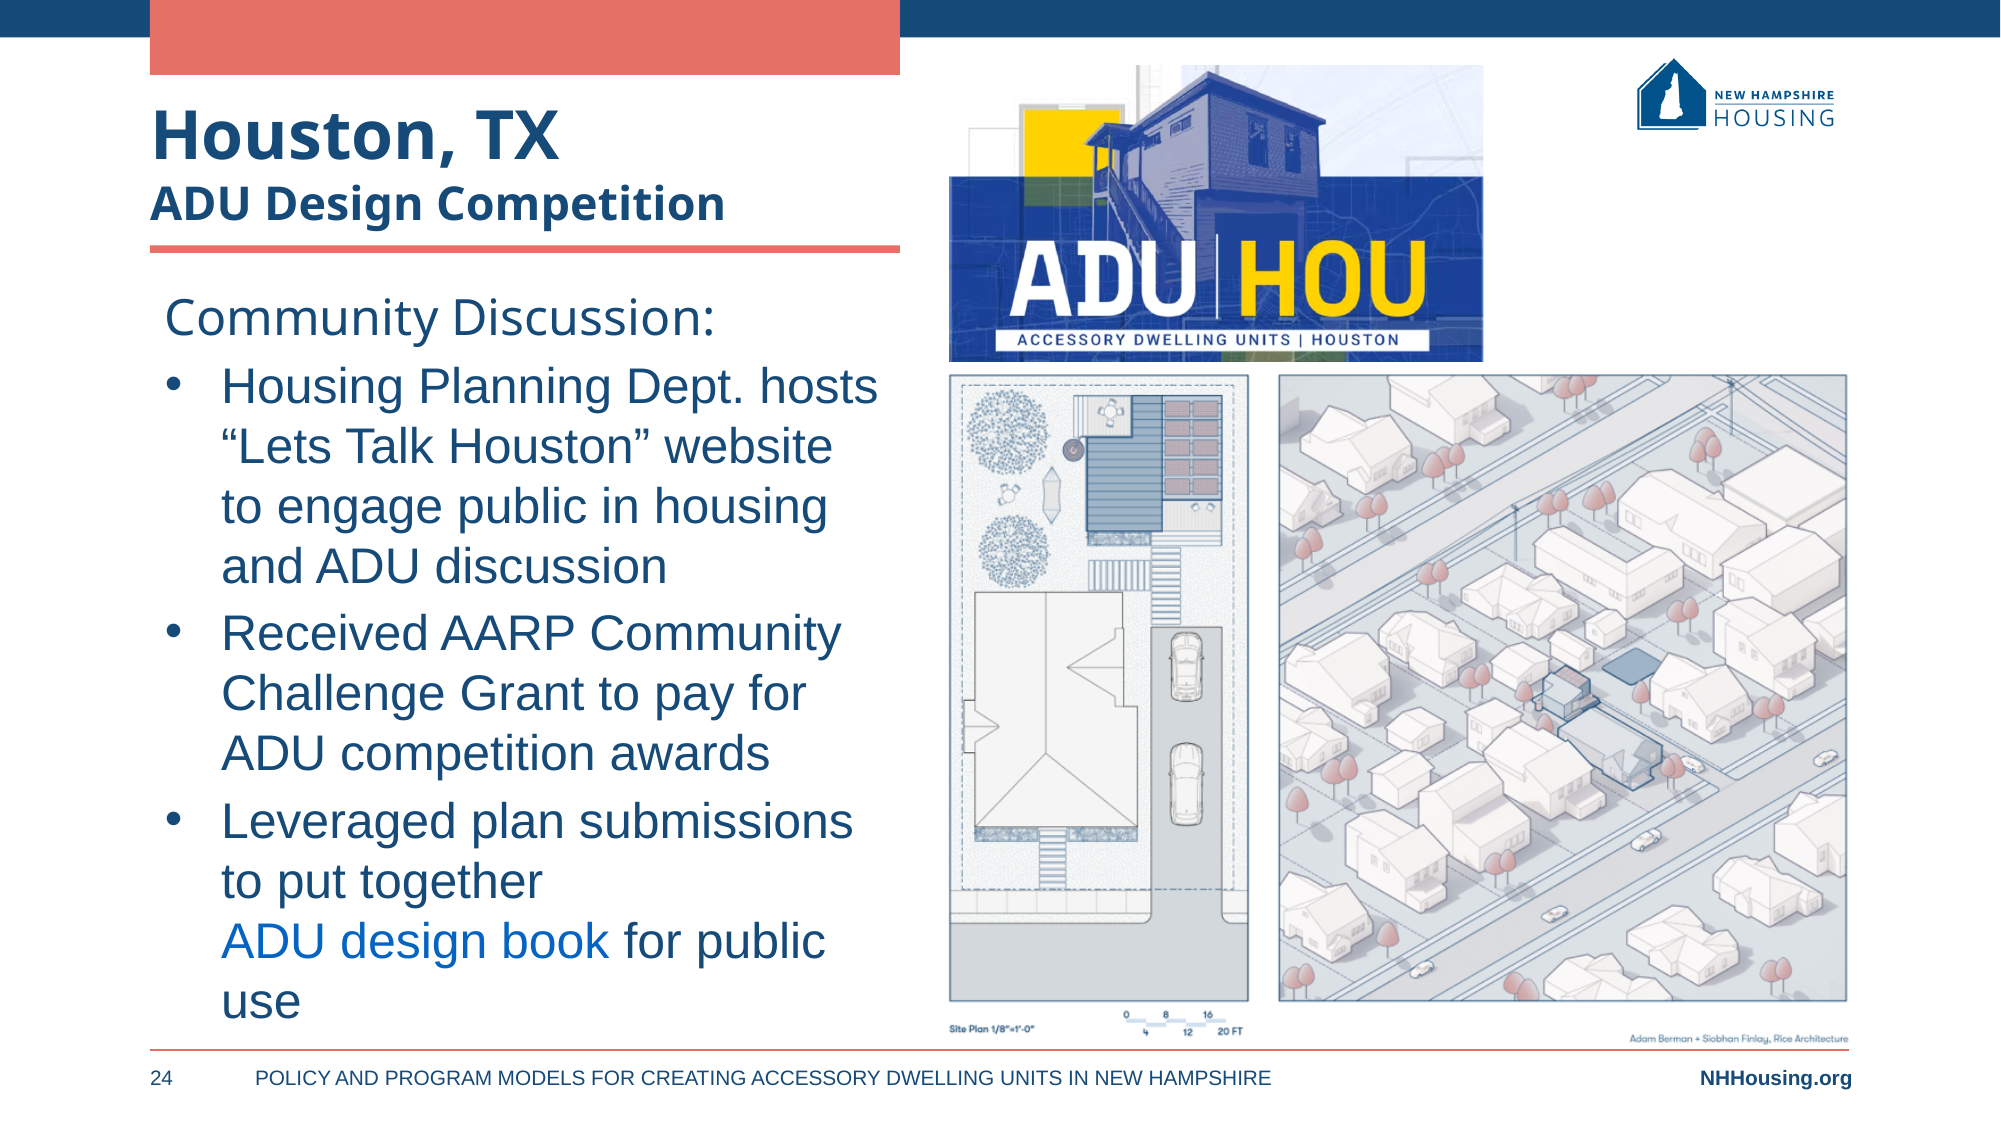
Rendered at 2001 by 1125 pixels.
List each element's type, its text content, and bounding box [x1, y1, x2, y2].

text_box Houston, TX ADU Design Competition [150, 92, 949, 232]
text_box Community Discussion: Housing Planning Dept. hosts “Lets Talk Houston” website to engage public in housing and ADU discussion Received AARP Community Challenge Grant to pay for ADU competition awards Leveraged plan submissions to put together ADU design book for public use [149, 278, 900, 1036]
picture [949, 65, 1484, 362]
text_box [149, 244, 901, 254]
picture [945, 370, 1850, 1048]
picture [1628, 55, 1843, 132]
